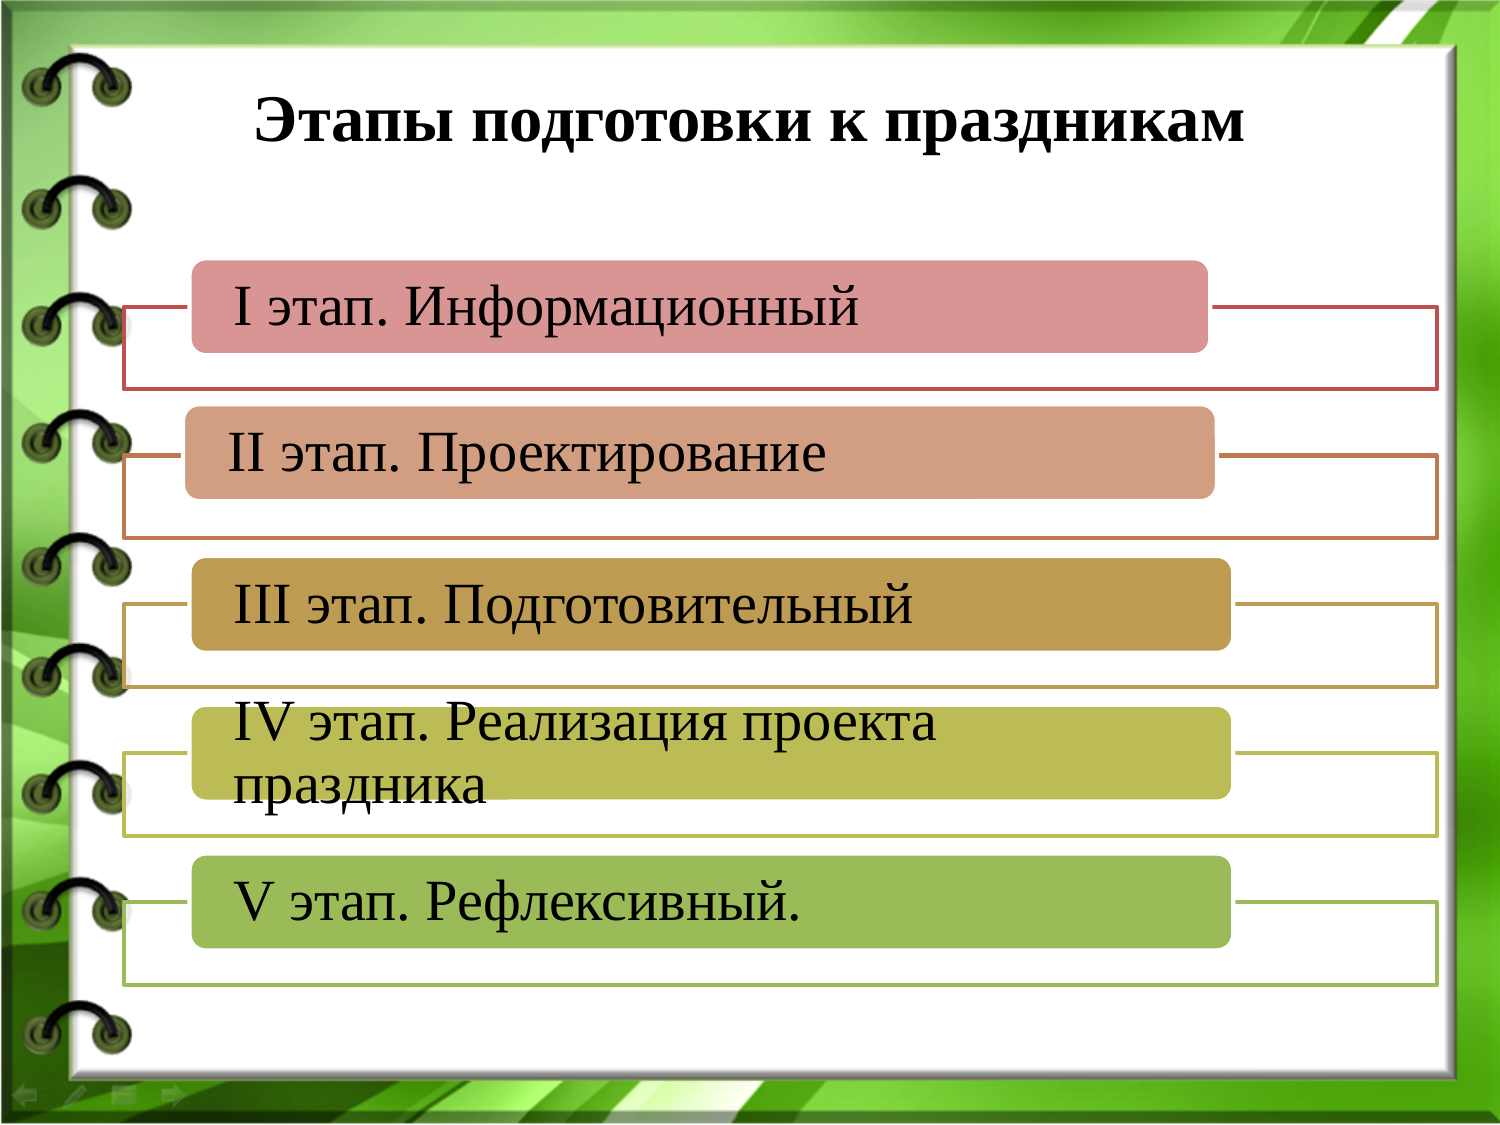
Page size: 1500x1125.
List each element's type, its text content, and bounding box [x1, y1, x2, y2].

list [123, 243, 1438, 1000]
picture [0, 0, 1500, 1125]
title Этапы подготовки к праздникам [75, 45, 1425, 185]
